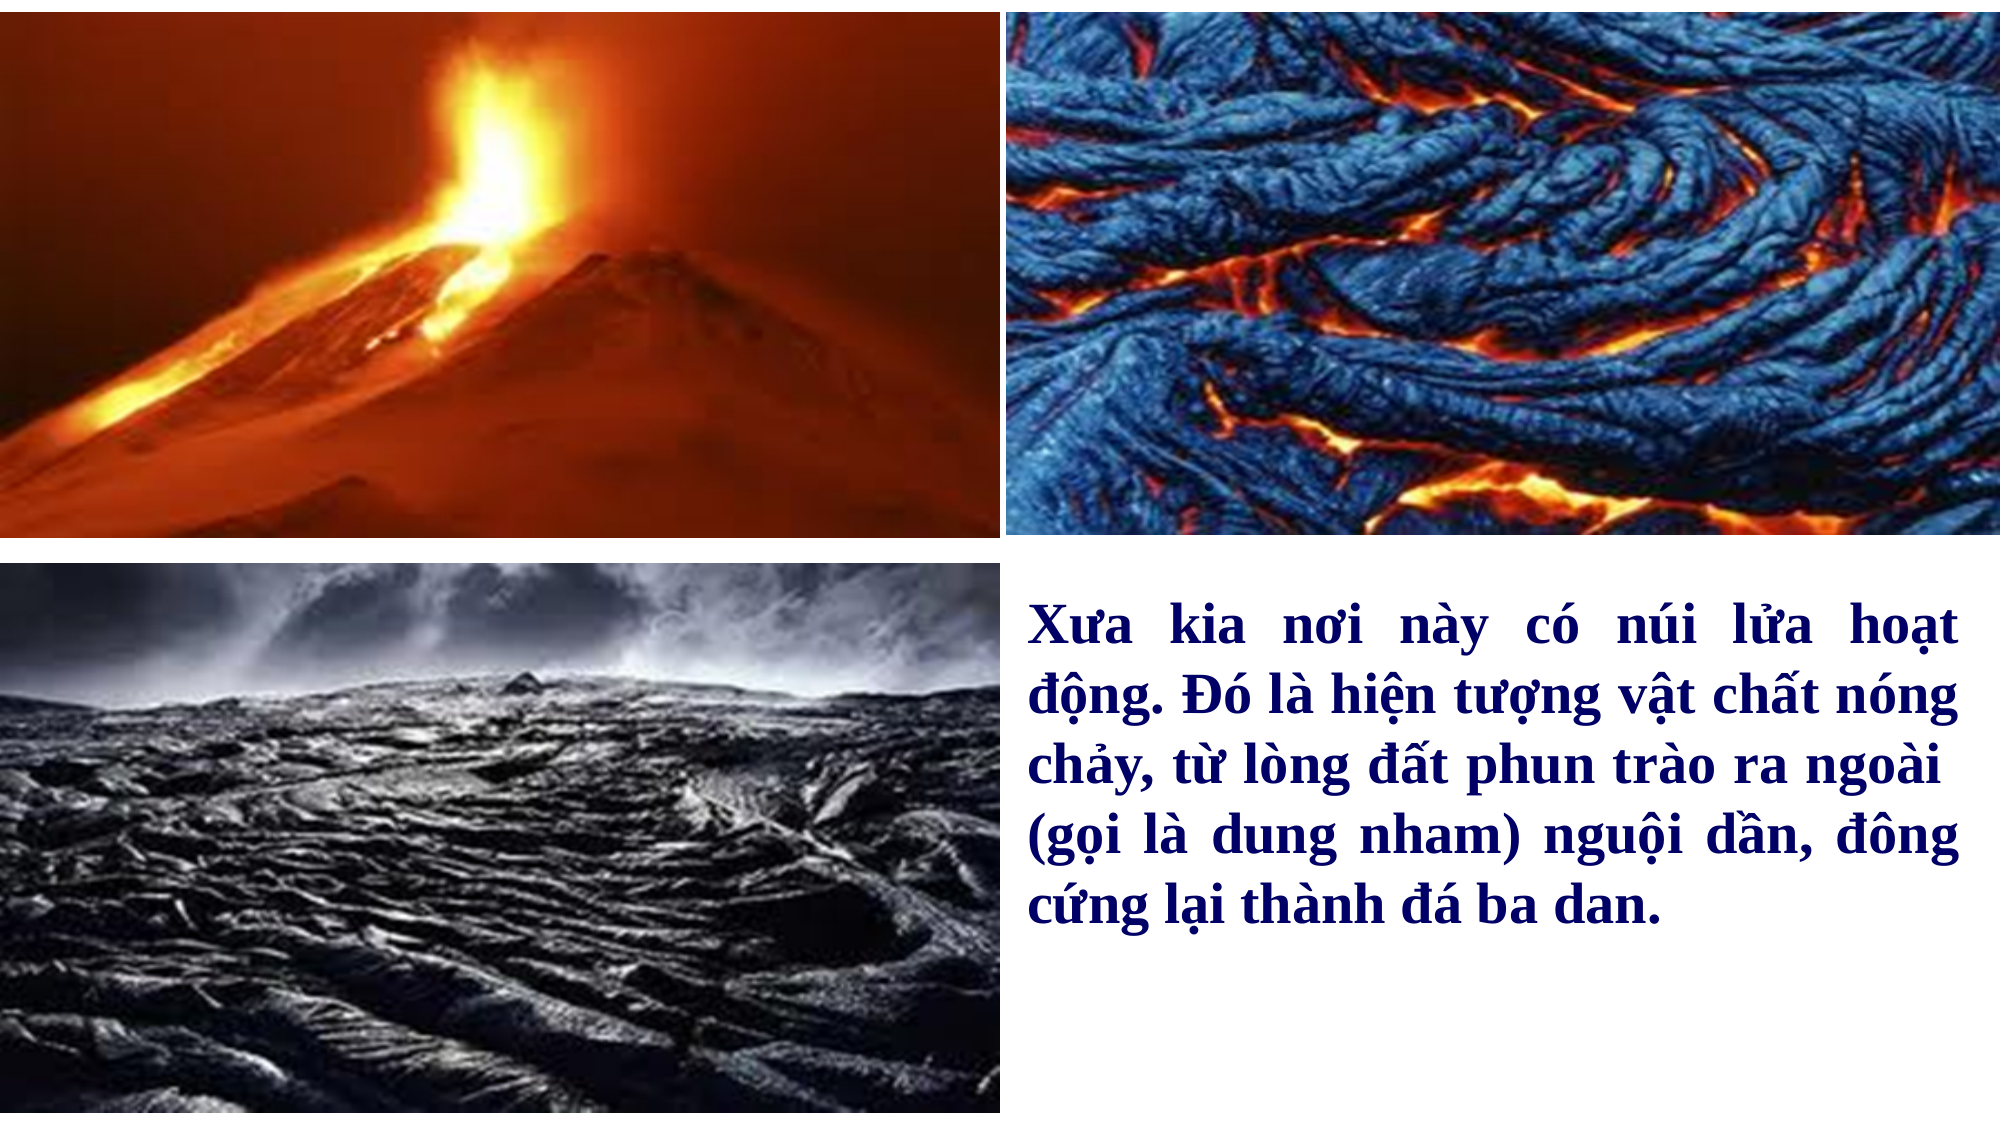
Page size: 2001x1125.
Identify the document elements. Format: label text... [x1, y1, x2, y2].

picture [0, 12, 1001, 539]
picture [1005, 12, 2000, 535]
text_box Xưa kia nơi này có núi lửa hoạt động. Đó là hiện tượng vật chất nóng chảy, từ lòng đất phun trào ra ngoài (gọi là dung nham) nguội dần, đông cứng lại thành đá ba dan. [1012, 578, 1975, 943]
picture [0, 562, 1001, 1113]
